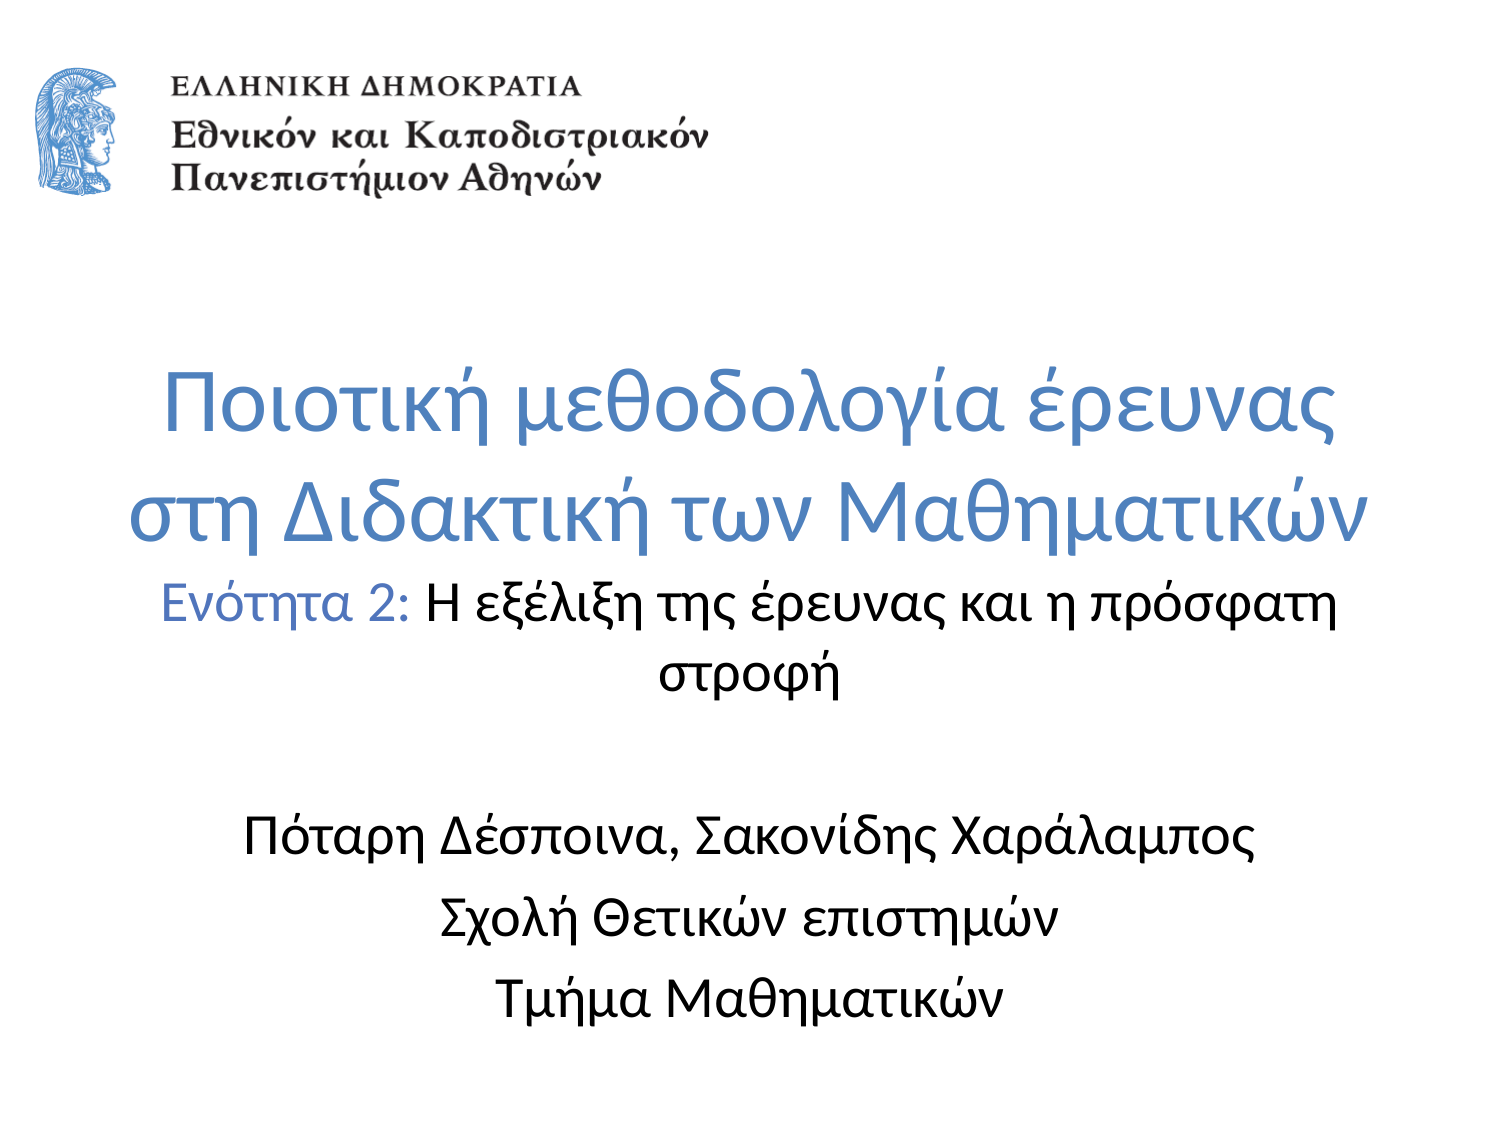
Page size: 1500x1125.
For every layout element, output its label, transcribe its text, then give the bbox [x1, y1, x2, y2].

subtitle Ενότητα 2: Η εξέλιξη της έρευνας και η πρόσφατη στροφή Πόταρη Δέσποινα, Σακονίδης Χαράλαμπος Σχολή Θετικών επιστημών Τμήμα Μαθηματικών [112, 555, 1388, 843]
picture [29, 66, 711, 201]
title Ποιοτική μεθοδολογία έρευνας στη Διδακτική των Μαθηματικών [112, 329, 1388, 555]
